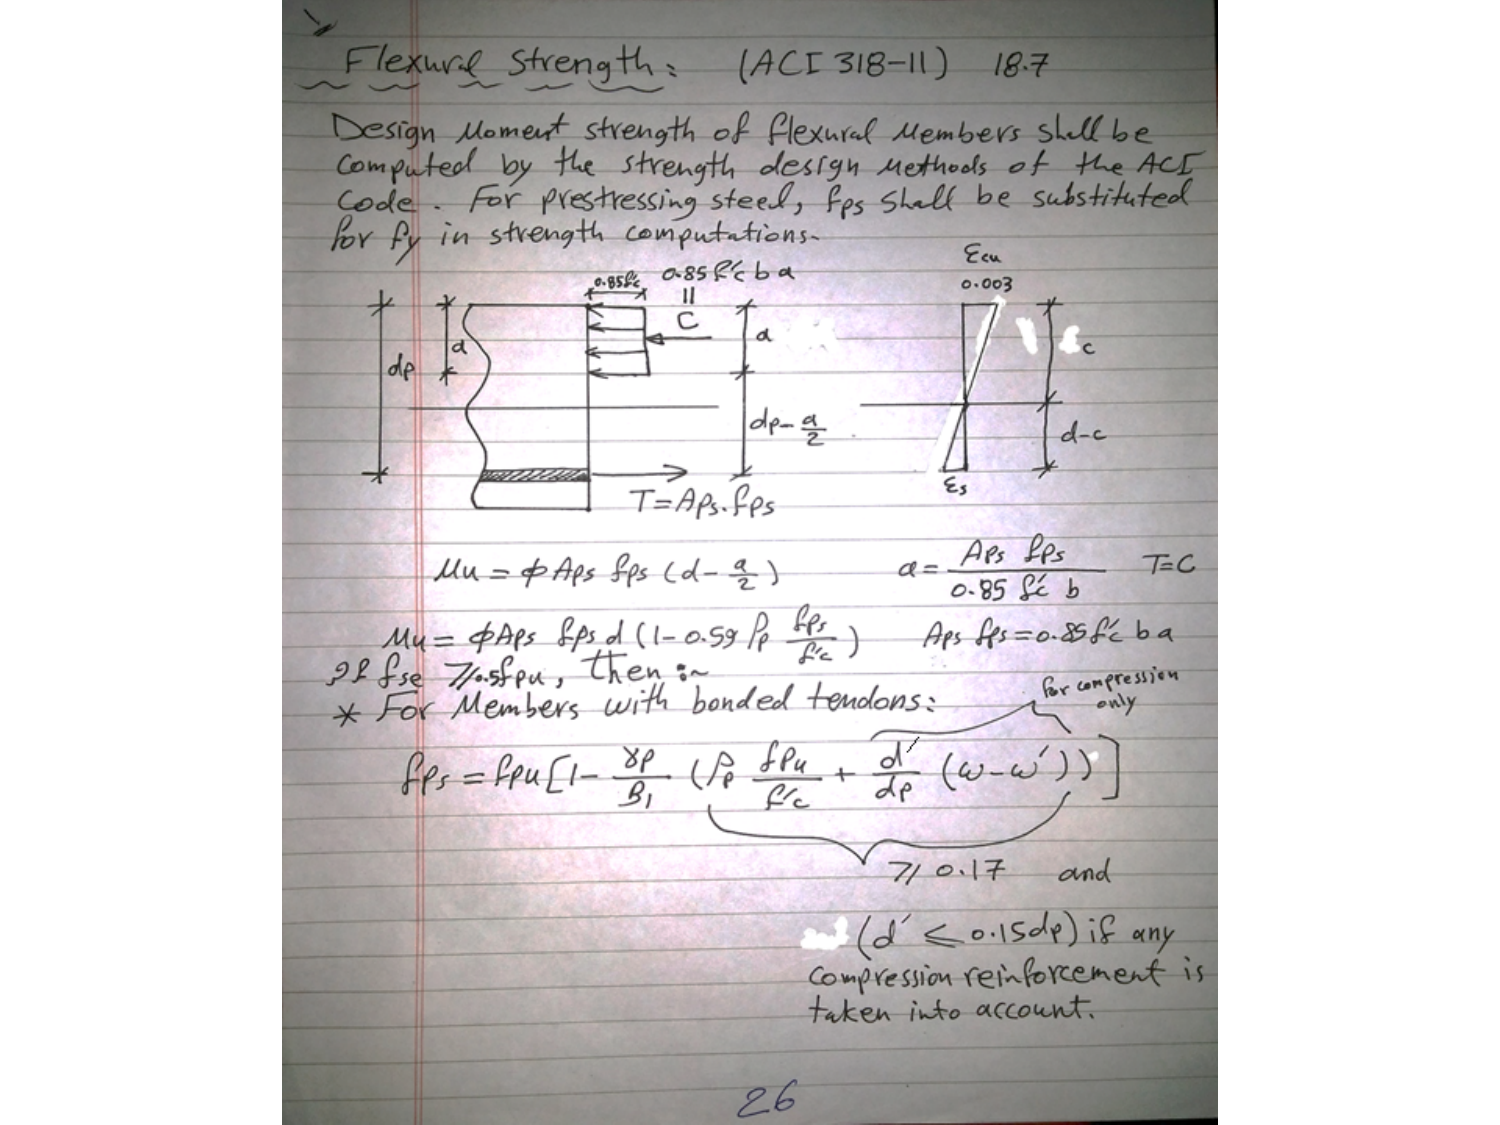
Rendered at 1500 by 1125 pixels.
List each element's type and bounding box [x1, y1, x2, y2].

picture [281, 0, 1219, 1125]
